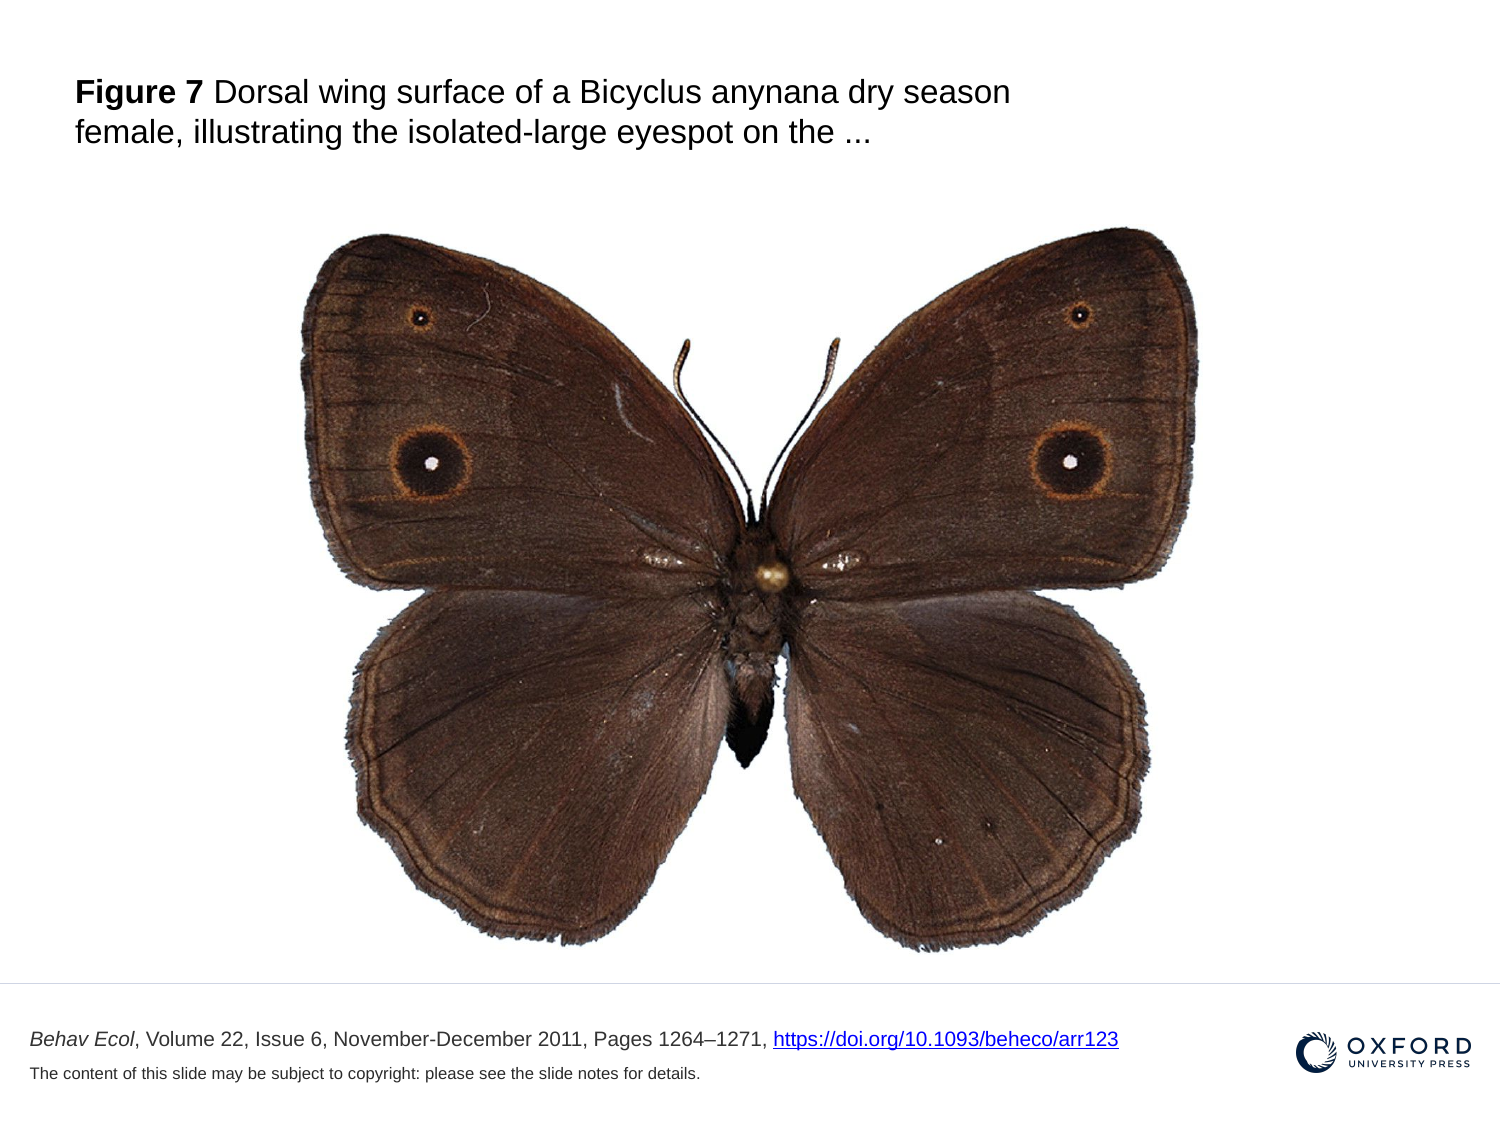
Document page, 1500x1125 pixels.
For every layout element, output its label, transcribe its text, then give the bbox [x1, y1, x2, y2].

picture [297, 224, 1203, 957]
title Figure 7 Dorsal wing surface of a Bicyclus anynana dry season female, illustrating the isolated-large eyespot on the ... [75, 69, 1078, 171]
picture [1296, 1032, 1471, 1073]
footer Behav Ecol, Volume 22, Issue 6, November-December 2011, Pages 1264–1271, https://doi.org/10.1093/beheco/arr123 The content of this slide may be subject to copyright: please see the slide notes for details. [0, 983, 1260, 1125]
